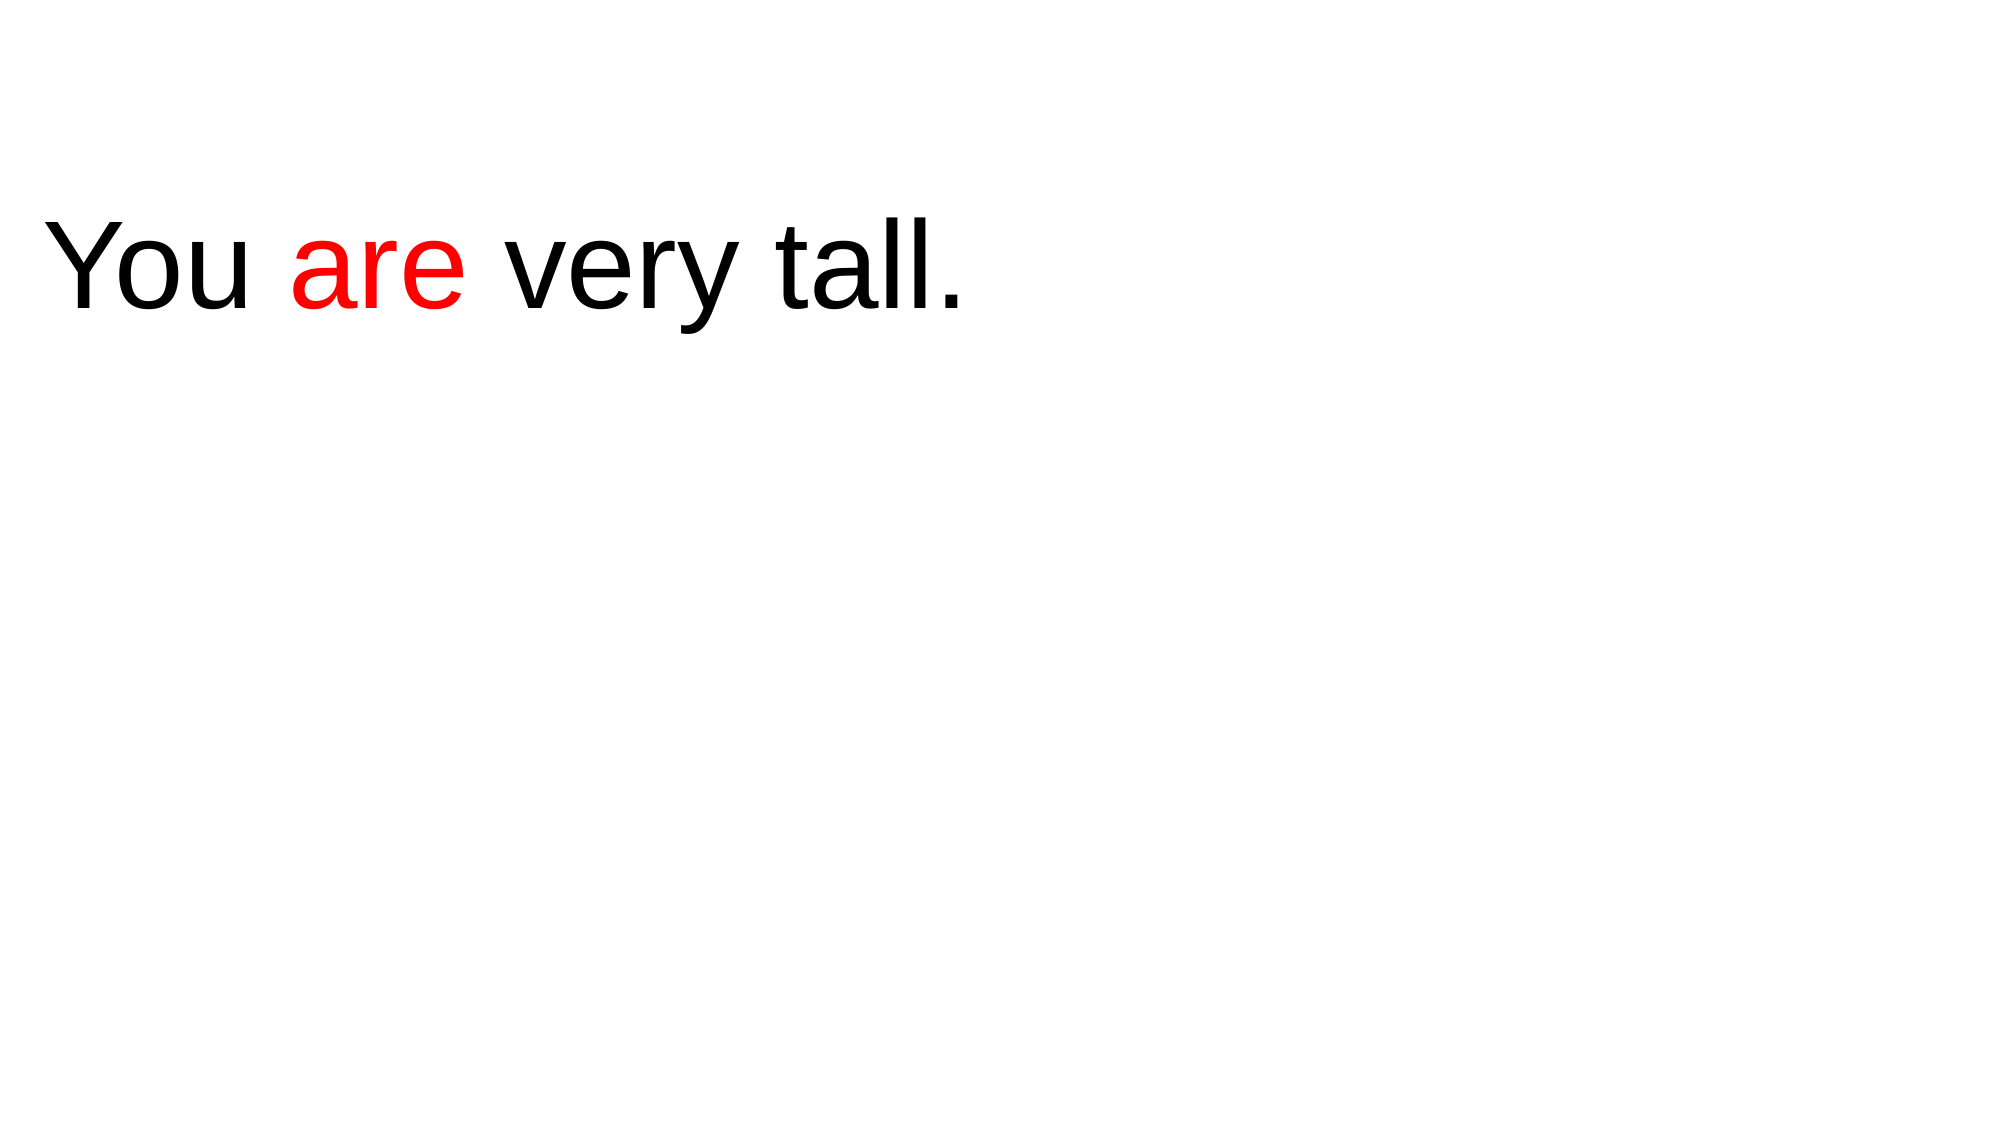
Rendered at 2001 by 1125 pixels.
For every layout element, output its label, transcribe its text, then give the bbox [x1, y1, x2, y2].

text_box You are very tall. [28, 176, 1957, 491]
